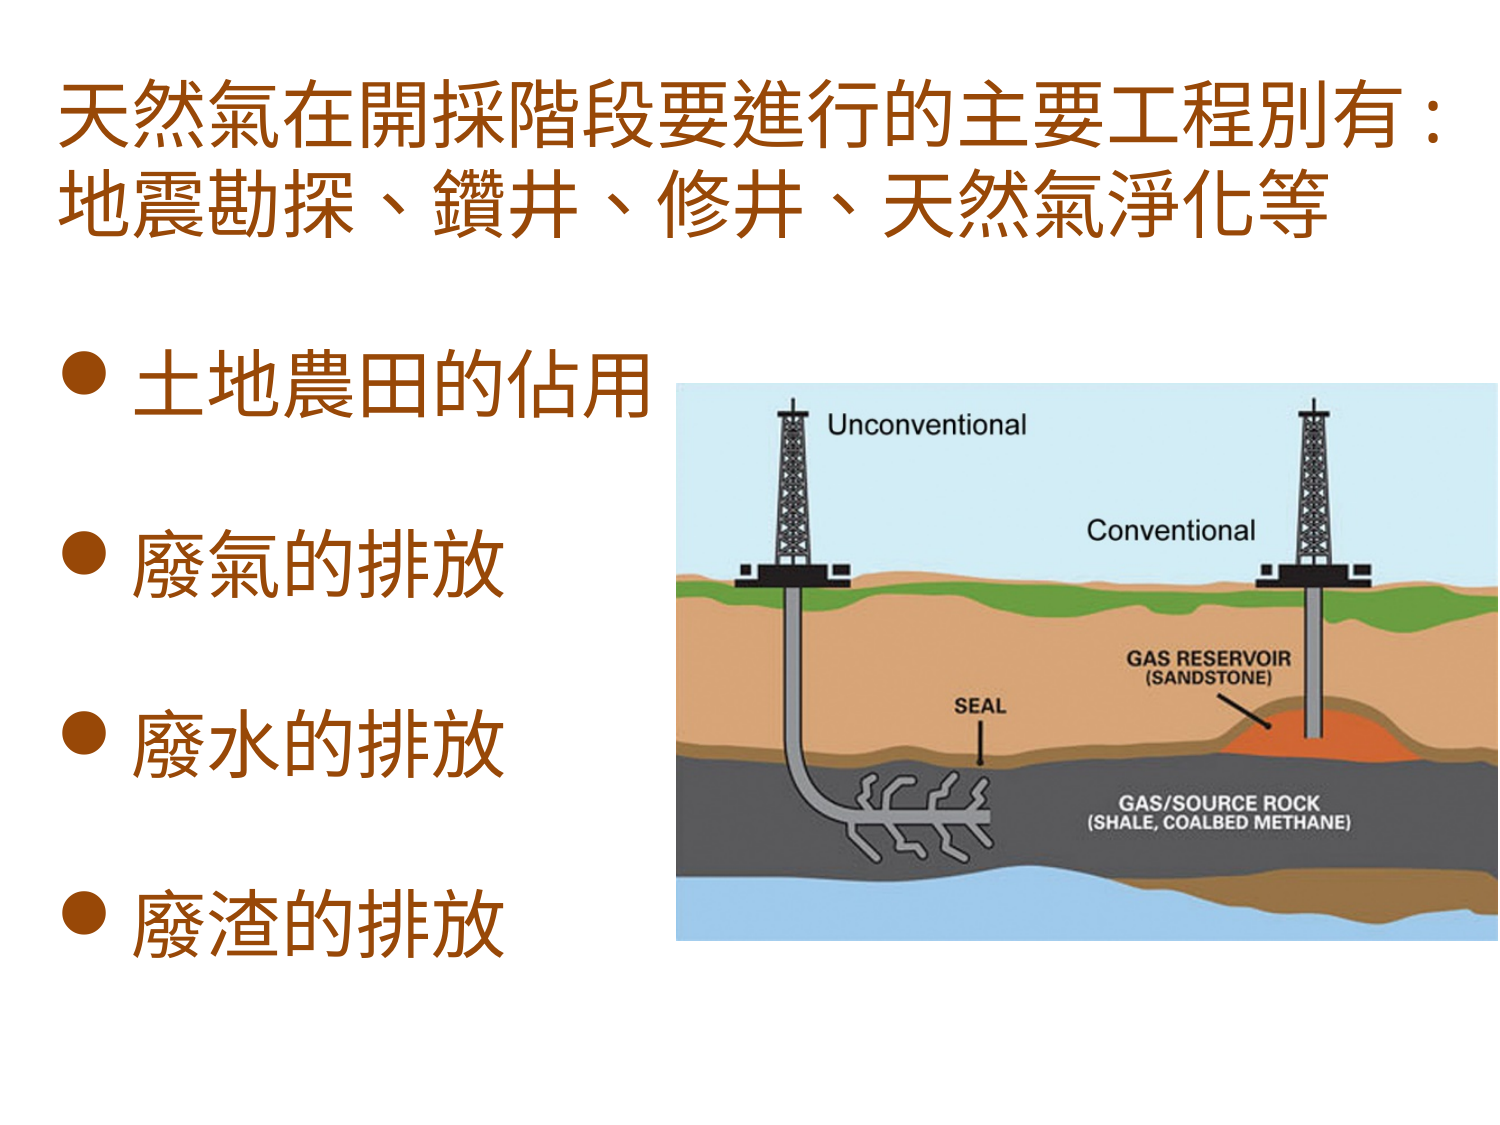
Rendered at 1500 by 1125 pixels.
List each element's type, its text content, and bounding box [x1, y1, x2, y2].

text_box 天然氣在開採階段要進行的主要工程別有: 地震勘探、鑽井、修井、天然氣淨化等 土地農田的佔用 廢氣的排放 廢水的排放 廢渣的排放 [41, 60, 1465, 975]
picture [676, 382, 1498, 941]
